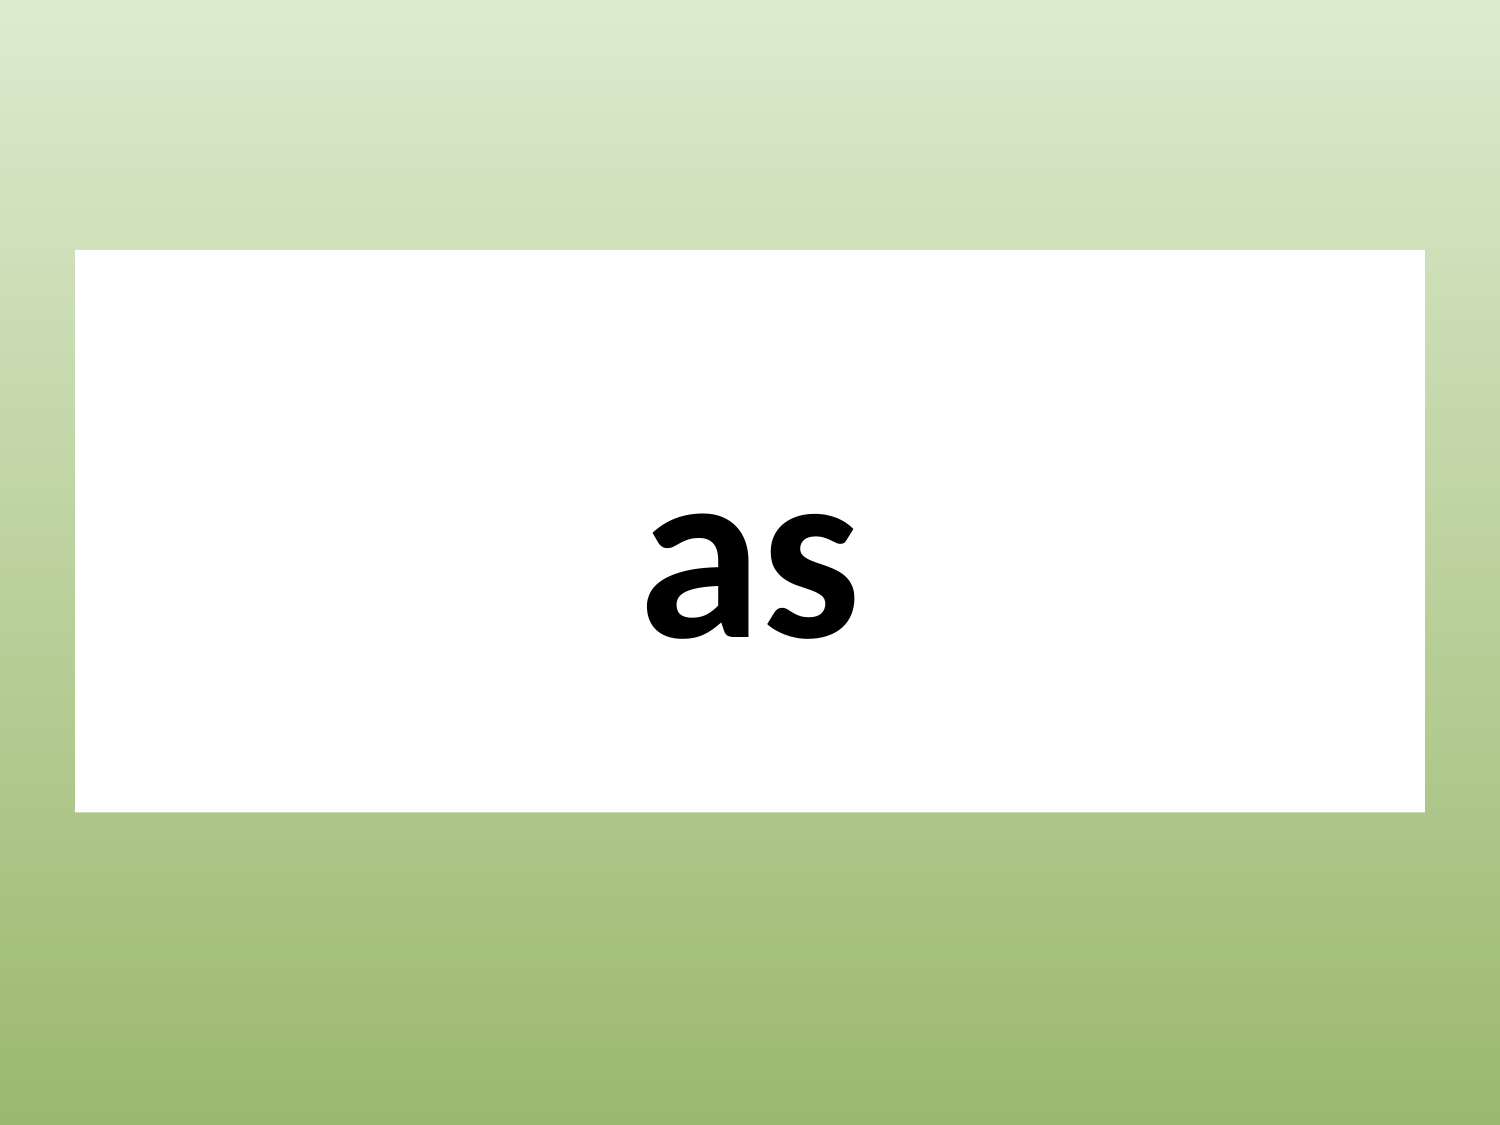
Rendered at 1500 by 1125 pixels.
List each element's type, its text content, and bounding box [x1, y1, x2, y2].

list as [75, 249, 1425, 813]
